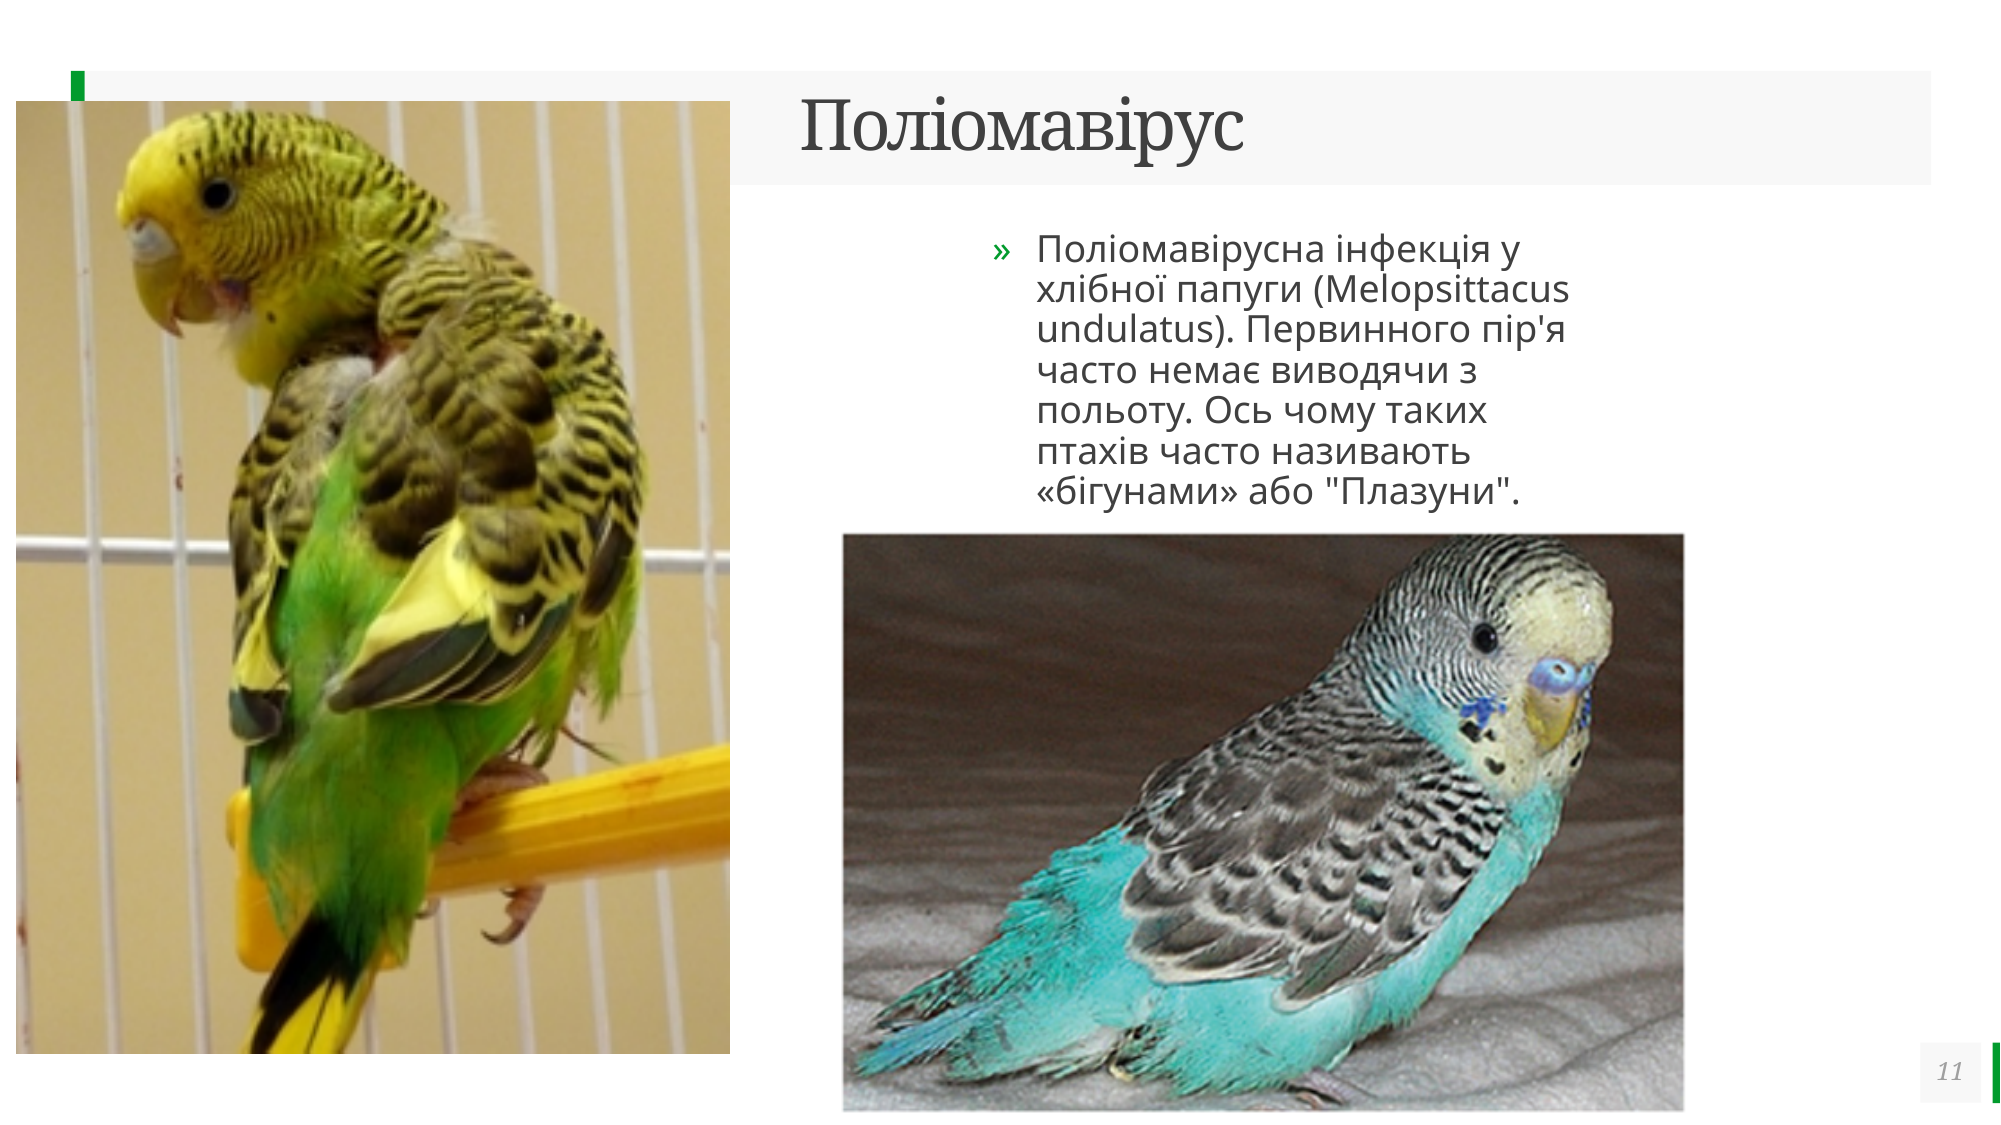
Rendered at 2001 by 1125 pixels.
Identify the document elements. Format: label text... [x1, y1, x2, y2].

title Поліомавірус [84, 70, 1932, 185]
picture [778, 521, 1698, 1125]
slide_number 11 [1920, 1042, 1982, 1103]
picture [16, 101, 730, 1054]
list Поліомавірусна інфекція у хлібної папуги (Melopsittacus undulatus). Первинного пір'я часто немає виводячи з польоту. Ось чому таких птахів часто називають «бігунами» або "Плазуни". [992, 229, 1573, 521]
